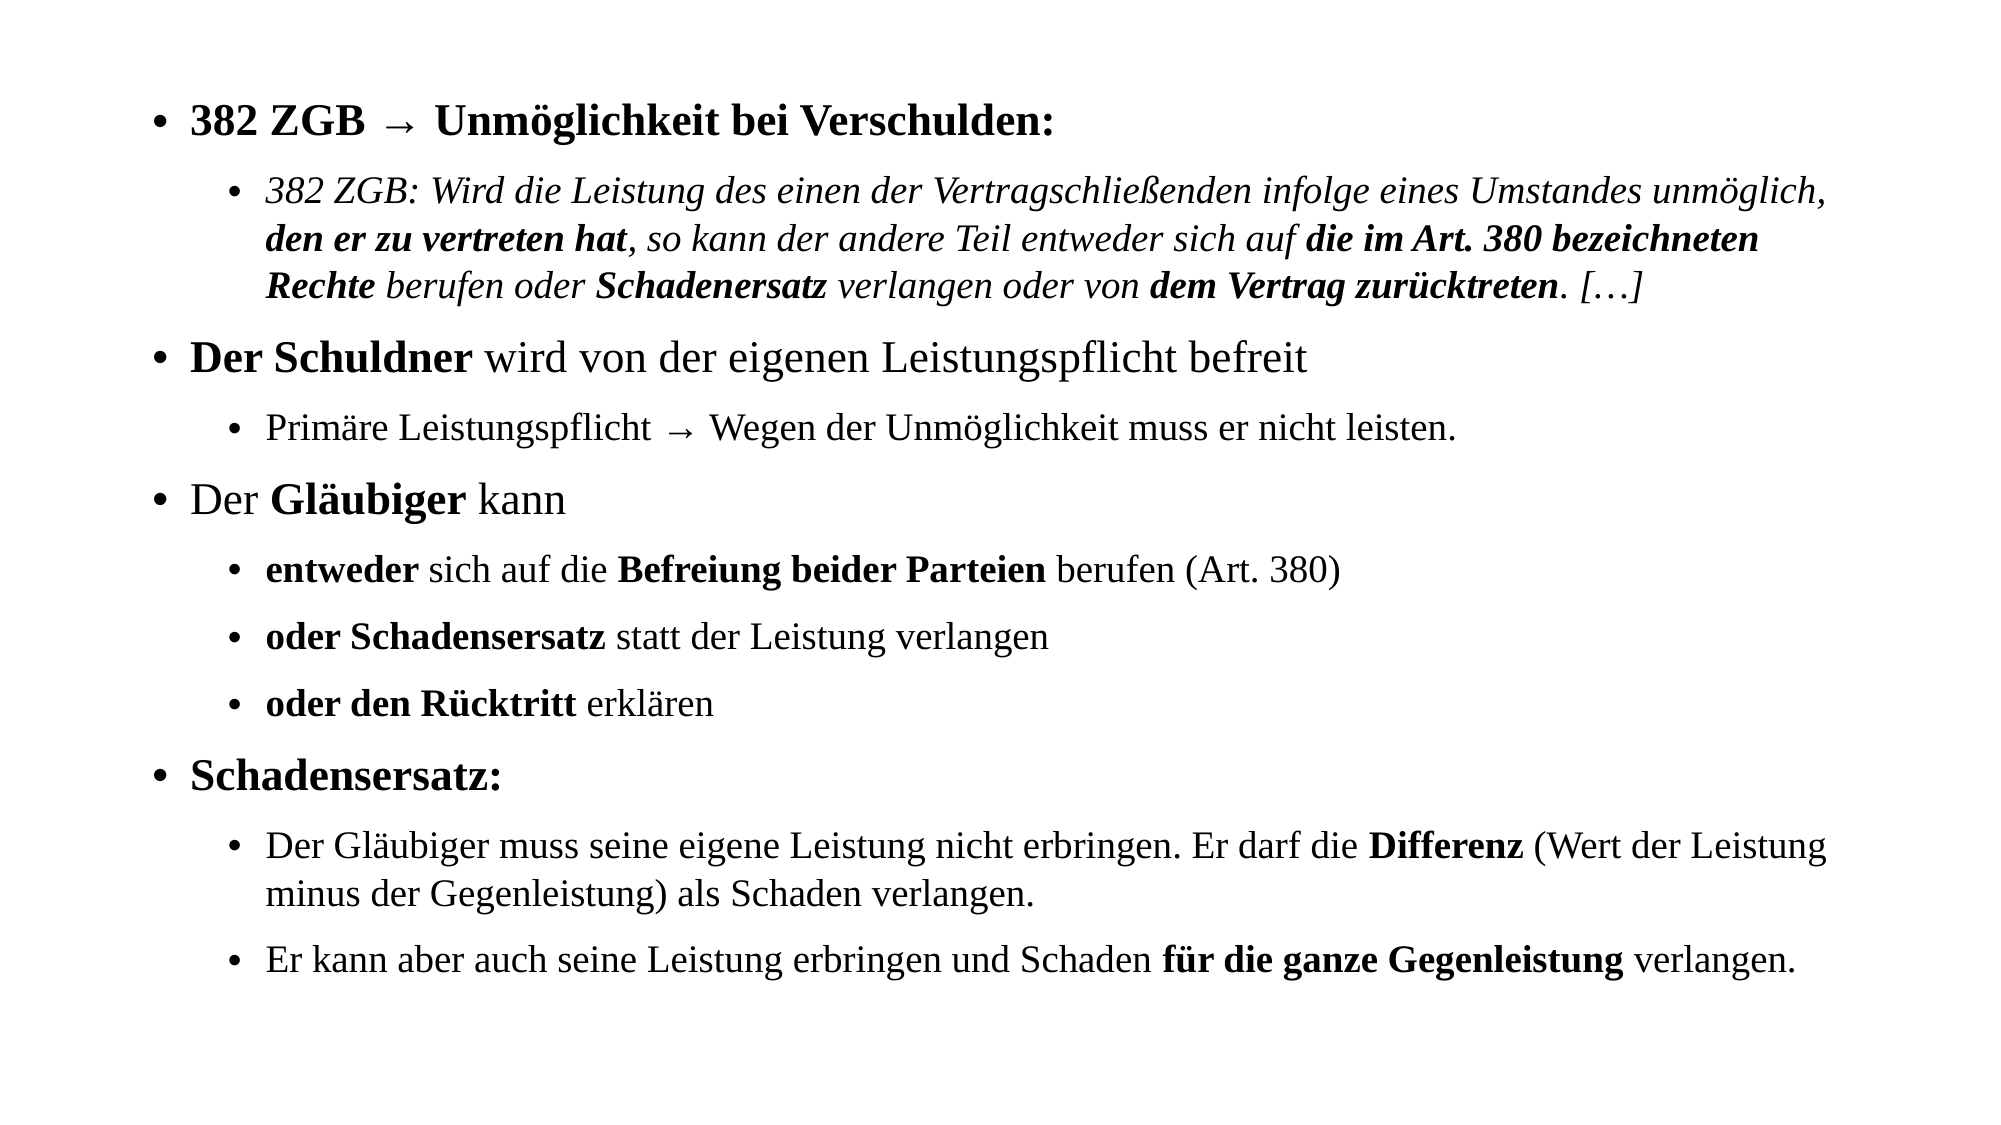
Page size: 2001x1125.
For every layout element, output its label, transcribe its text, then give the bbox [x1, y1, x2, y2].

list 382 ZGB → Unmöglichkeit bei Verschulden: 382 ZGB: Wird die Leistung des einen der Vertragschließenden infolge eines Umstandes unmöglich, den er zu vertreten hat, so kann der andere Teil entweder sich auf die im Art. 380 bezeichneten Rechte berufen oder Schadenersatz verlangen oder von dem Vertrag zurücktreten. […] Der Schuldner wird von der eigenen Leistungspflicht befreit Primäre Leistungspflicht → Wegen der Unmöglichkeit muss er nicht leisten. Der Gläubiger kann entweder sich auf die Befreiung beider Parteien berufen (Art. 380) oder Schadensersatz statt der Leistung verlangen oder den Rücktritt erklären Schadensersatz: Der Gläubiger muss seine eigene Leistung nicht erbringen. Er darf die Differenz (Wert der Leistung minus der Gegenleistung) als Schaden verlangen. Er kann aber auch seine Leistung erbringen und Schaden für die ganze Gegenleistung verlangen. [137, 82, 1863, 1044]
